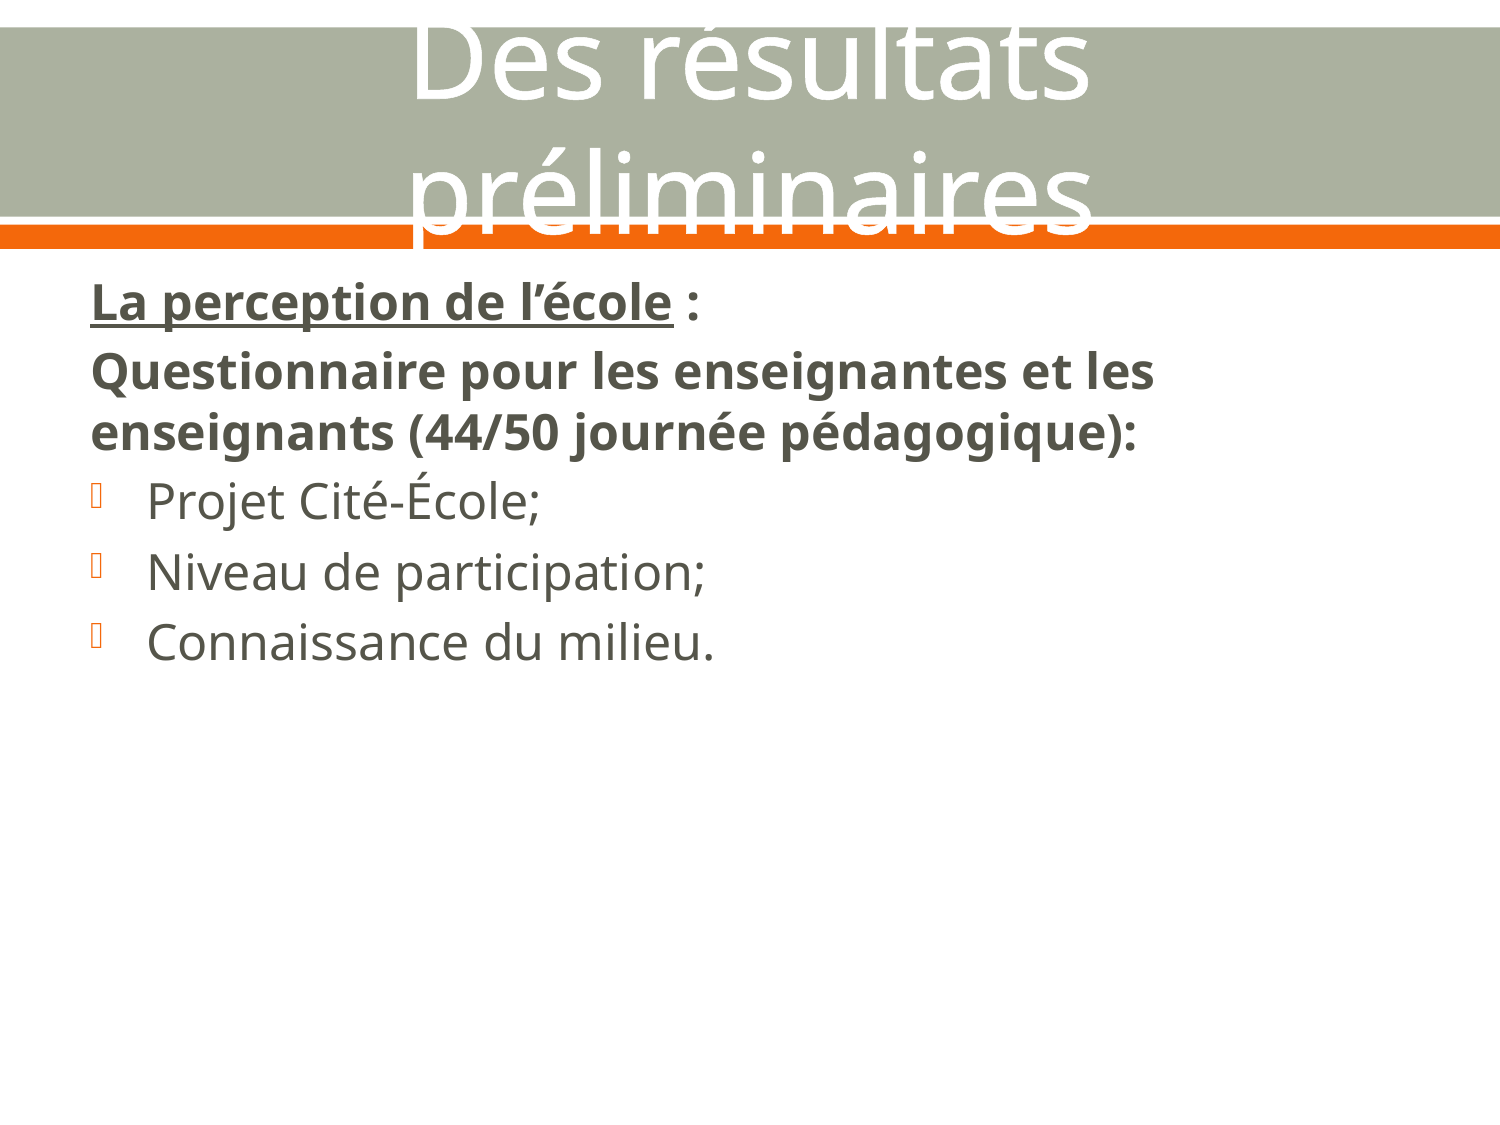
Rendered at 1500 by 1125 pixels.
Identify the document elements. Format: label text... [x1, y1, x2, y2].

list La perception de l’école : Questionnaire pour les enseignantes et les enseignants (44/50 journée pédagogique): Projet Cité-École; Niveau de participation; Connaissance du milieu. [75, 262, 1425, 1005]
title Des résultats préliminaires [75, 29, 1425, 213]
